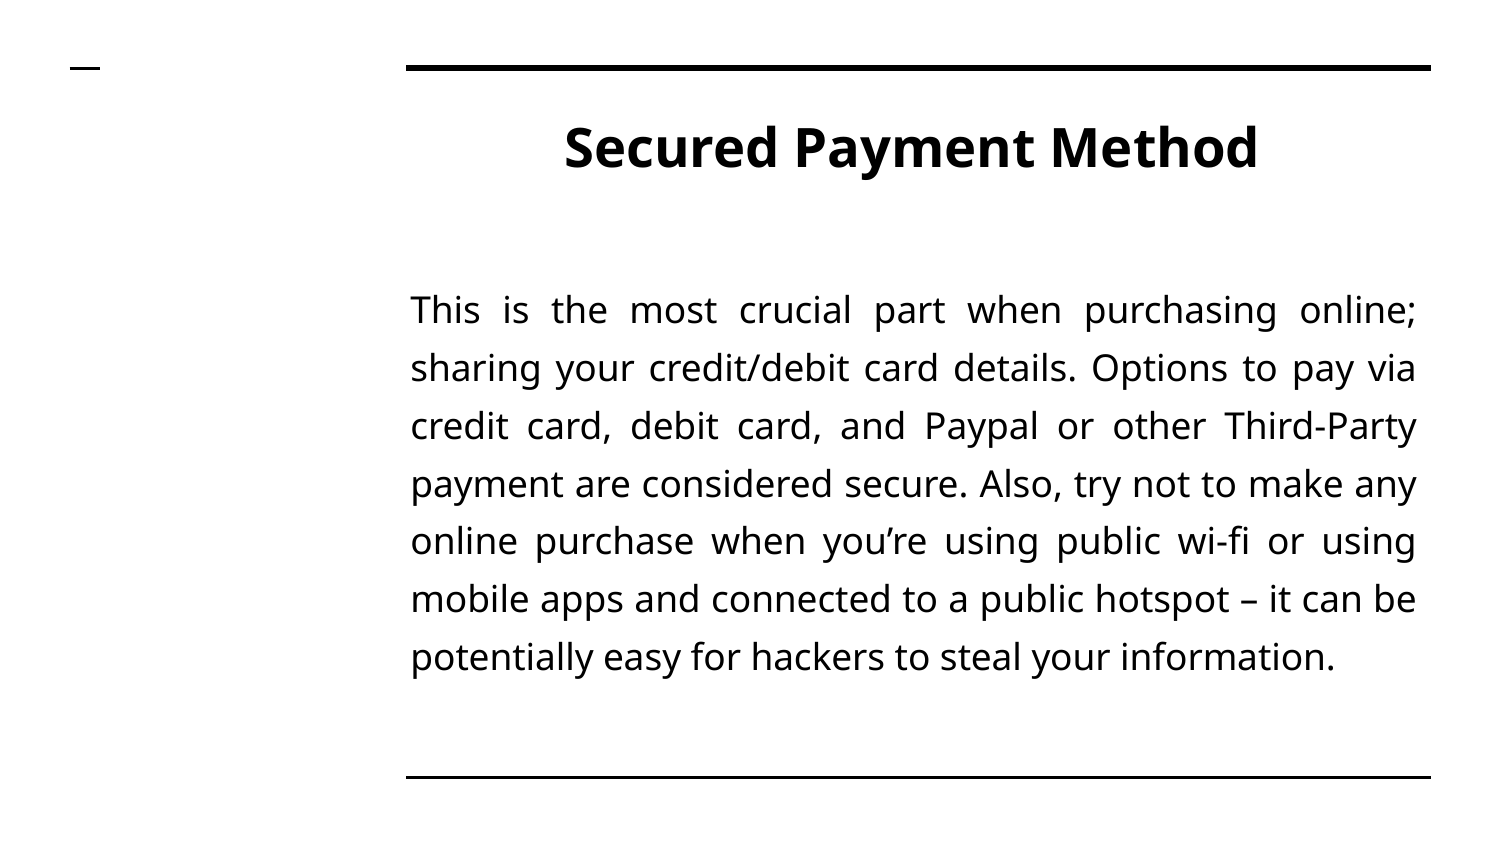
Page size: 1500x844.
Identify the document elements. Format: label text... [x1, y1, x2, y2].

title Secured Payment Method [393, 94, 1431, 199]
list This is the most crucial part when purchasing online; sharing your credit/debit card details. Options to pay via credit card, debit card, and Paypal or other Third-Party payment are considered secure. Also, try not to make any online purchase when you’re using public wi-fi or using mobile apps and connected to a public hotspot – it can be potentially easy for hackers to steal your information. [395, 261, 1433, 755]
